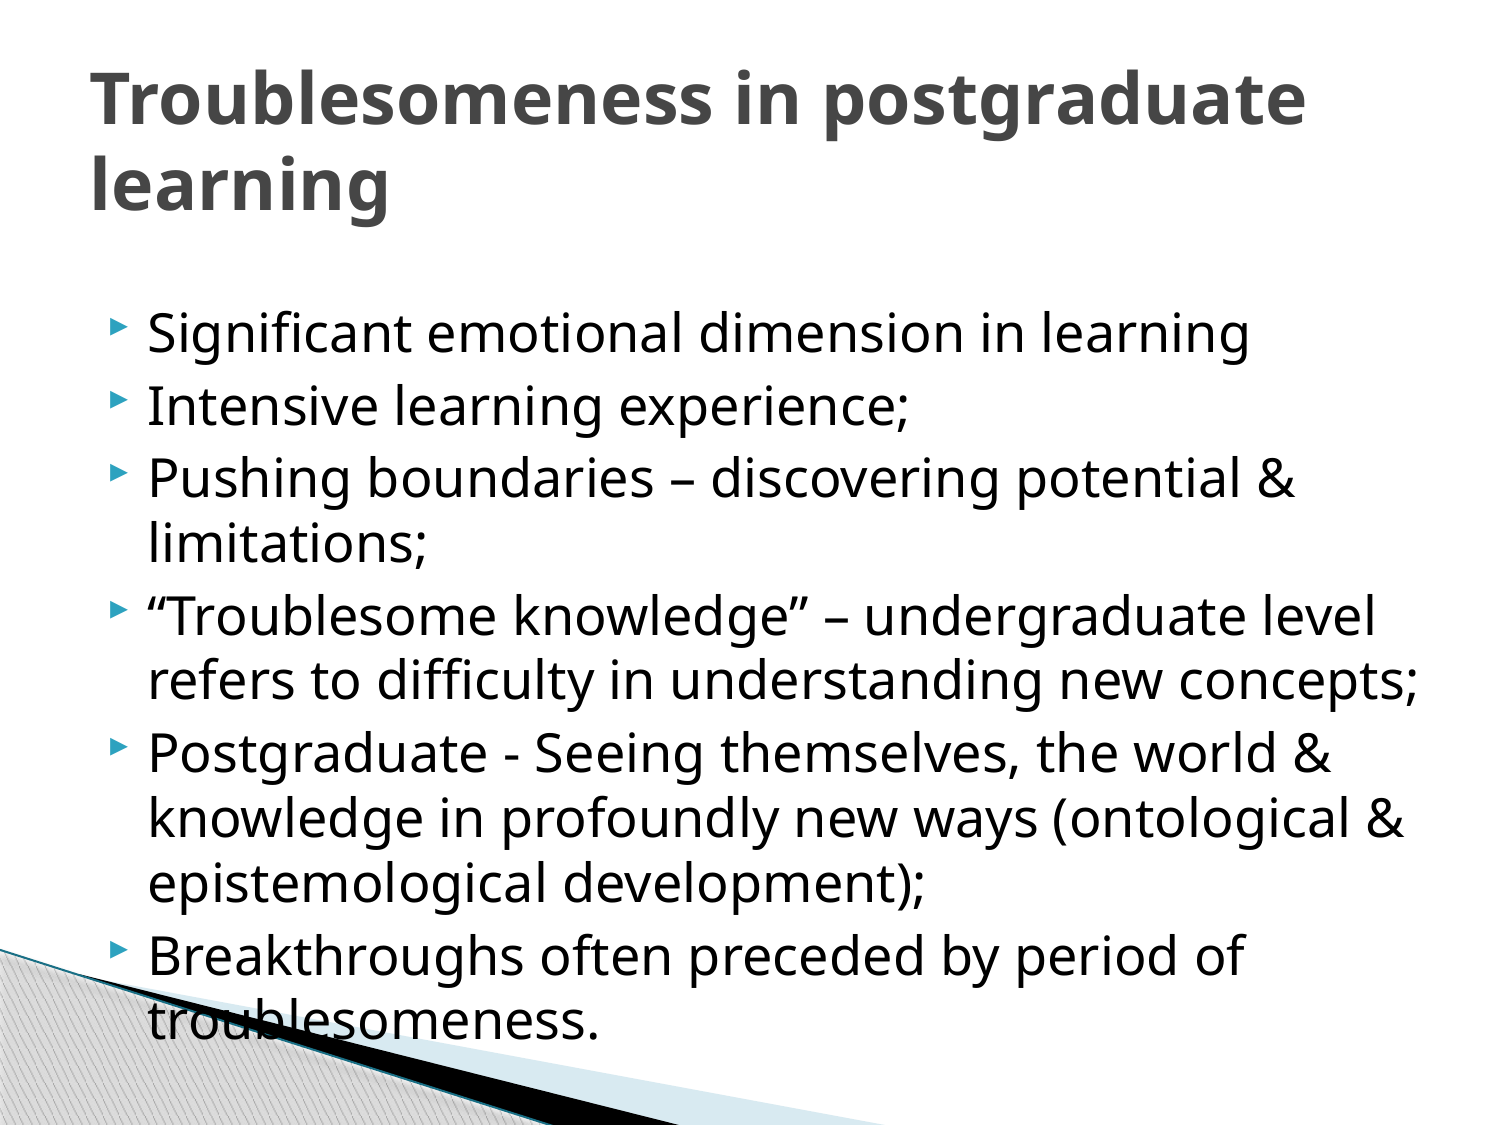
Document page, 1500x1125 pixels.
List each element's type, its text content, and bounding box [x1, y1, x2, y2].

title Troublesomeness in postgraduate learning [75, 45, 1425, 233]
list Significant emotional dimension in learning Intensive learning experience; Pushing boundaries – discovering potential & limitations; “Troublesome knowledge” – undergraduate level refers to difficulty in understanding new concepts; Postgraduate - Seeing themselves, the world & knowledge in profoundly new ways (ontological & epistemological development); Breakthroughs often preceded by period of troublesomeness. [75, 291, 1447, 1125]
